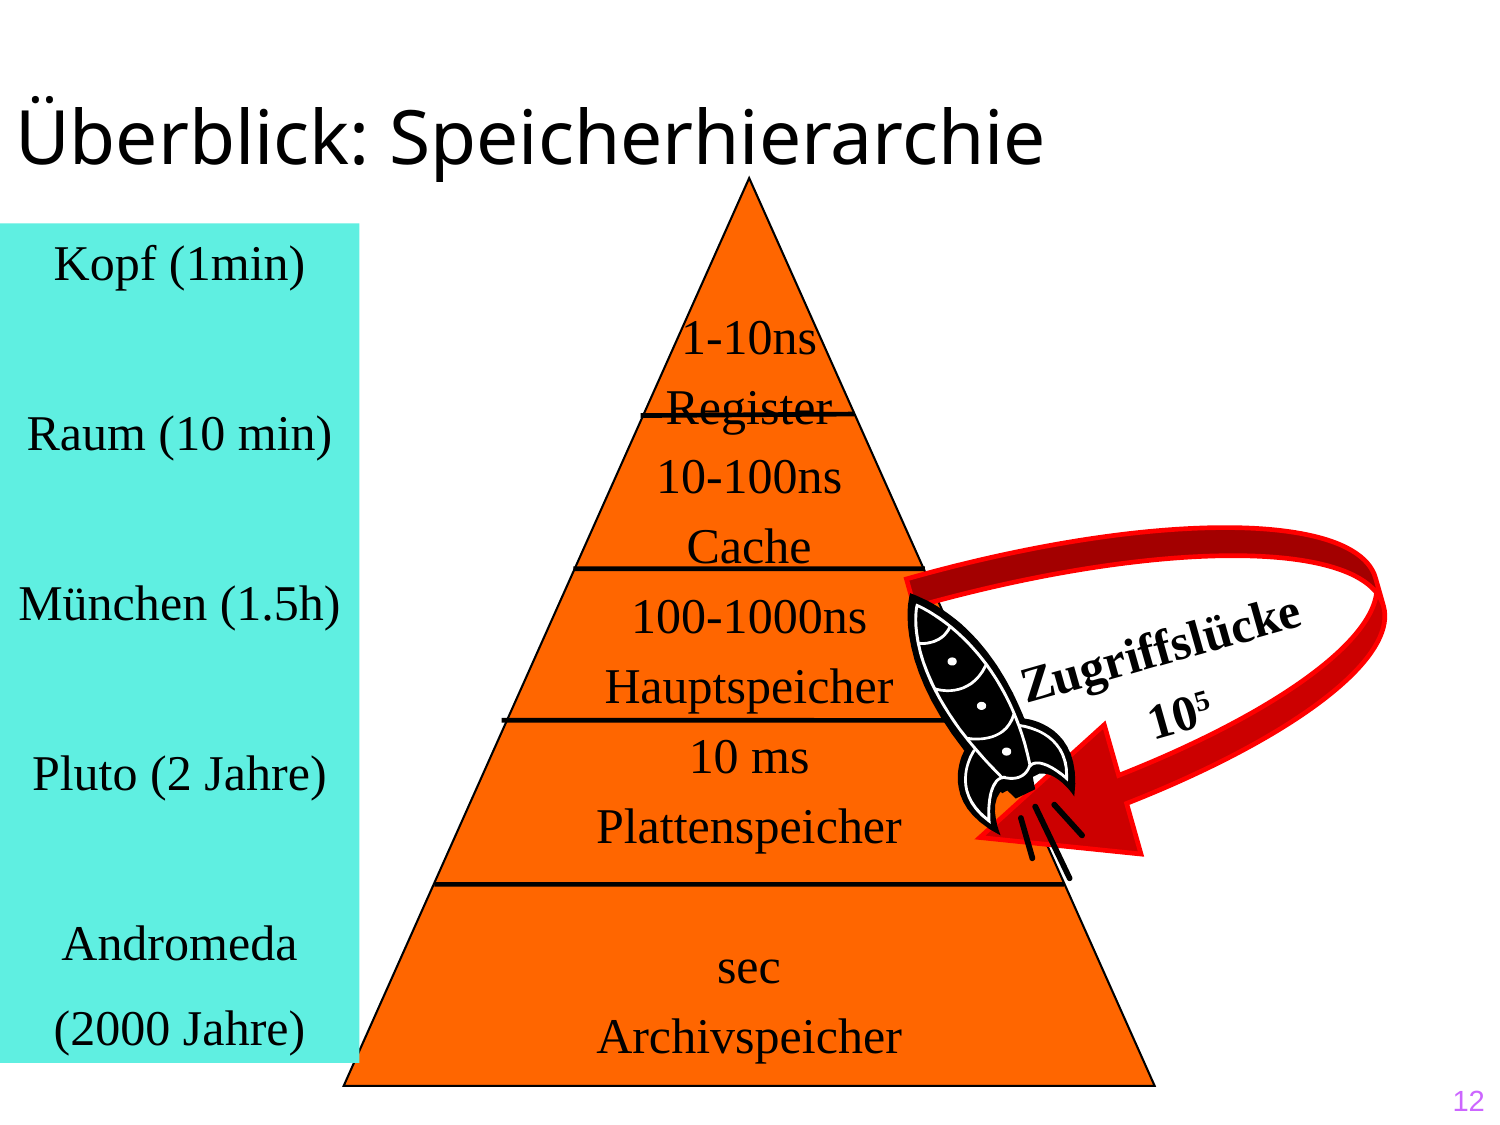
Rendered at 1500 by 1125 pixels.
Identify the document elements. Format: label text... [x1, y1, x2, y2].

text_box Kopf (1min) Raum (10 min) München (1.5h) Pluto (2 Jahre) Andromeda (2000 Jahre) [0, 223, 360, 1063]
text_box 1-10ns Register 10-100ns Cache 100-1000ns Hauptspeicher 10 ms Plattenspeicher sec Archivspeicher [343, 721, 1155, 1086]
text_box Zugriffslücke 105 [906, 527, 1385, 855]
slide_number 12 [1187, 1049, 1500, 1125]
text_box 1-10ns Register 10-100ns Cache 100-1000ns Hauptspeicher 10 ms Plattenspeicher sec Archivspeicher [574, 178, 924, 568]
picture [889, 592, 1086, 882]
text_box 1-10ns Register 10-100ns Cache 100-1000ns Hauptspeicher 10 ms Plattenspeicher sec Archivspeicher [507, 569, 926, 720]
title Überblick: Speicherhierarchie [0, 0, 1500, 188]
